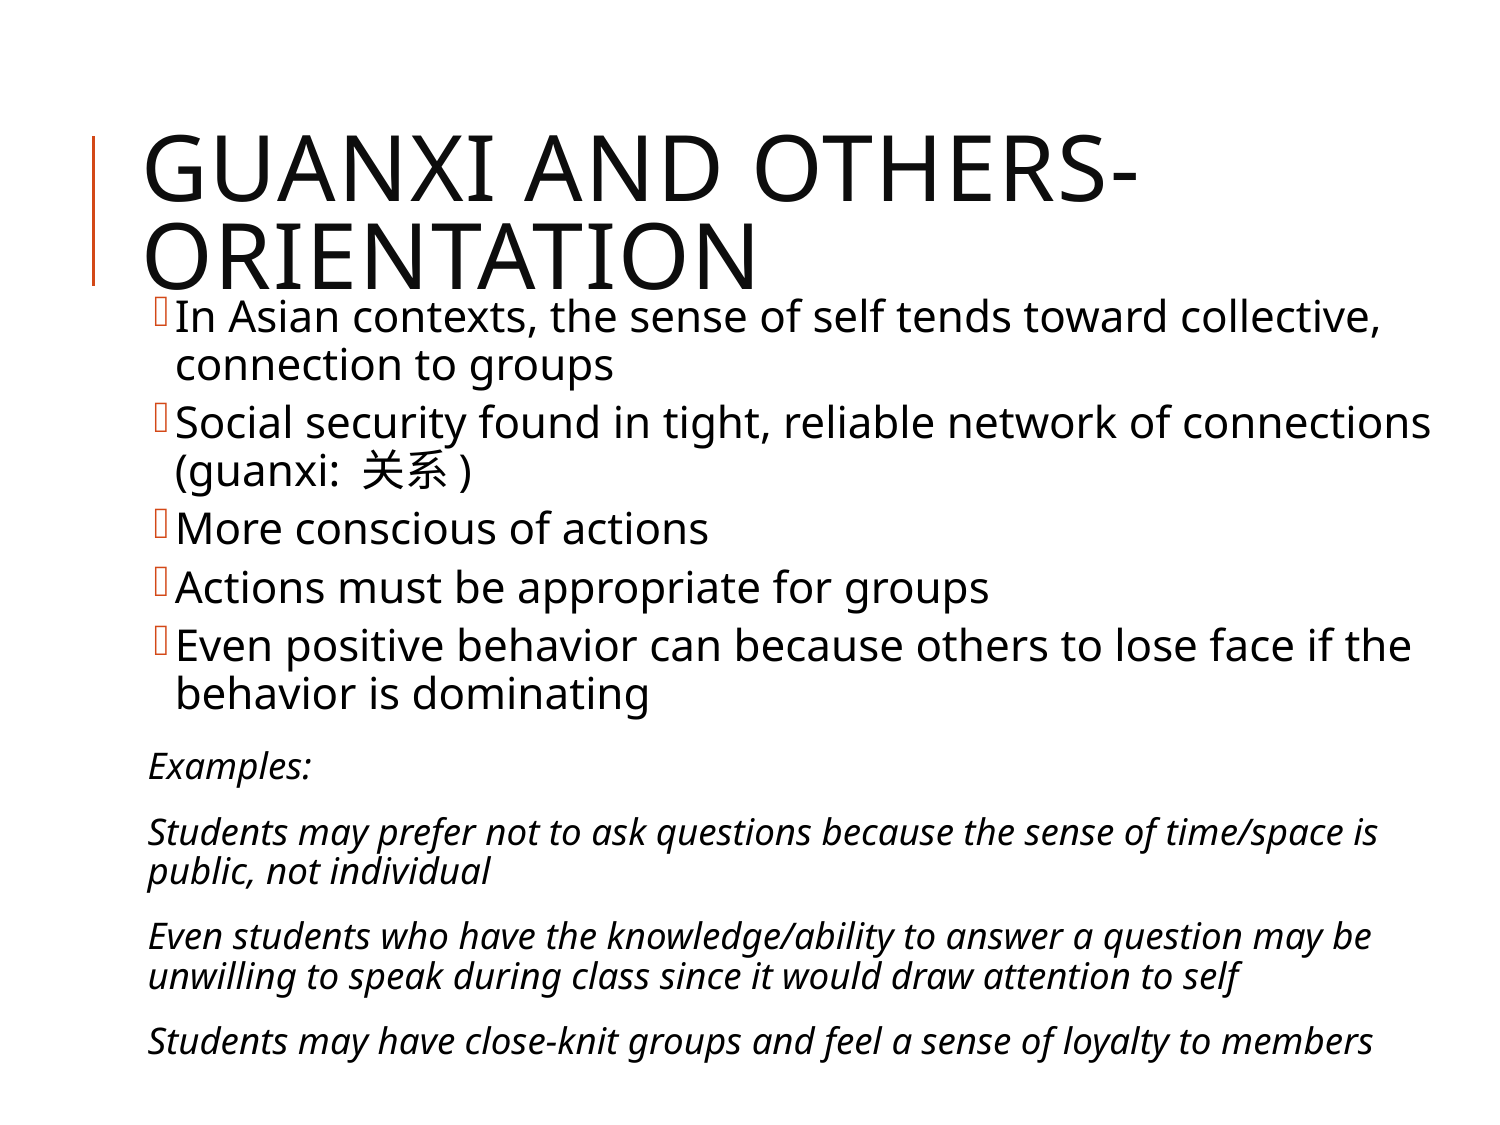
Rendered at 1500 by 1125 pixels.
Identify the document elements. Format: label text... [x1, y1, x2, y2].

title Guanxi and Others- Orientation [126, 96, 1322, 287]
list In Asian contexts, the sense of self tends toward collective, connection to groups Social security found in tight, reliable network of connections (guanxi: 关系) More conscious of actions Actions must be appropriate for groups Even positive behavior can because others to lose face if the behavior is dominating Examples: Students may prefer not to ask questions because the sense of time/space is public, not individual Even students who have the knowledge/ability to answer a question may be unwilling to speak during class since it would draw attention to self Students may have close-knit groups and feel a sense of loyalty to members [126, 287, 1450, 1075]
